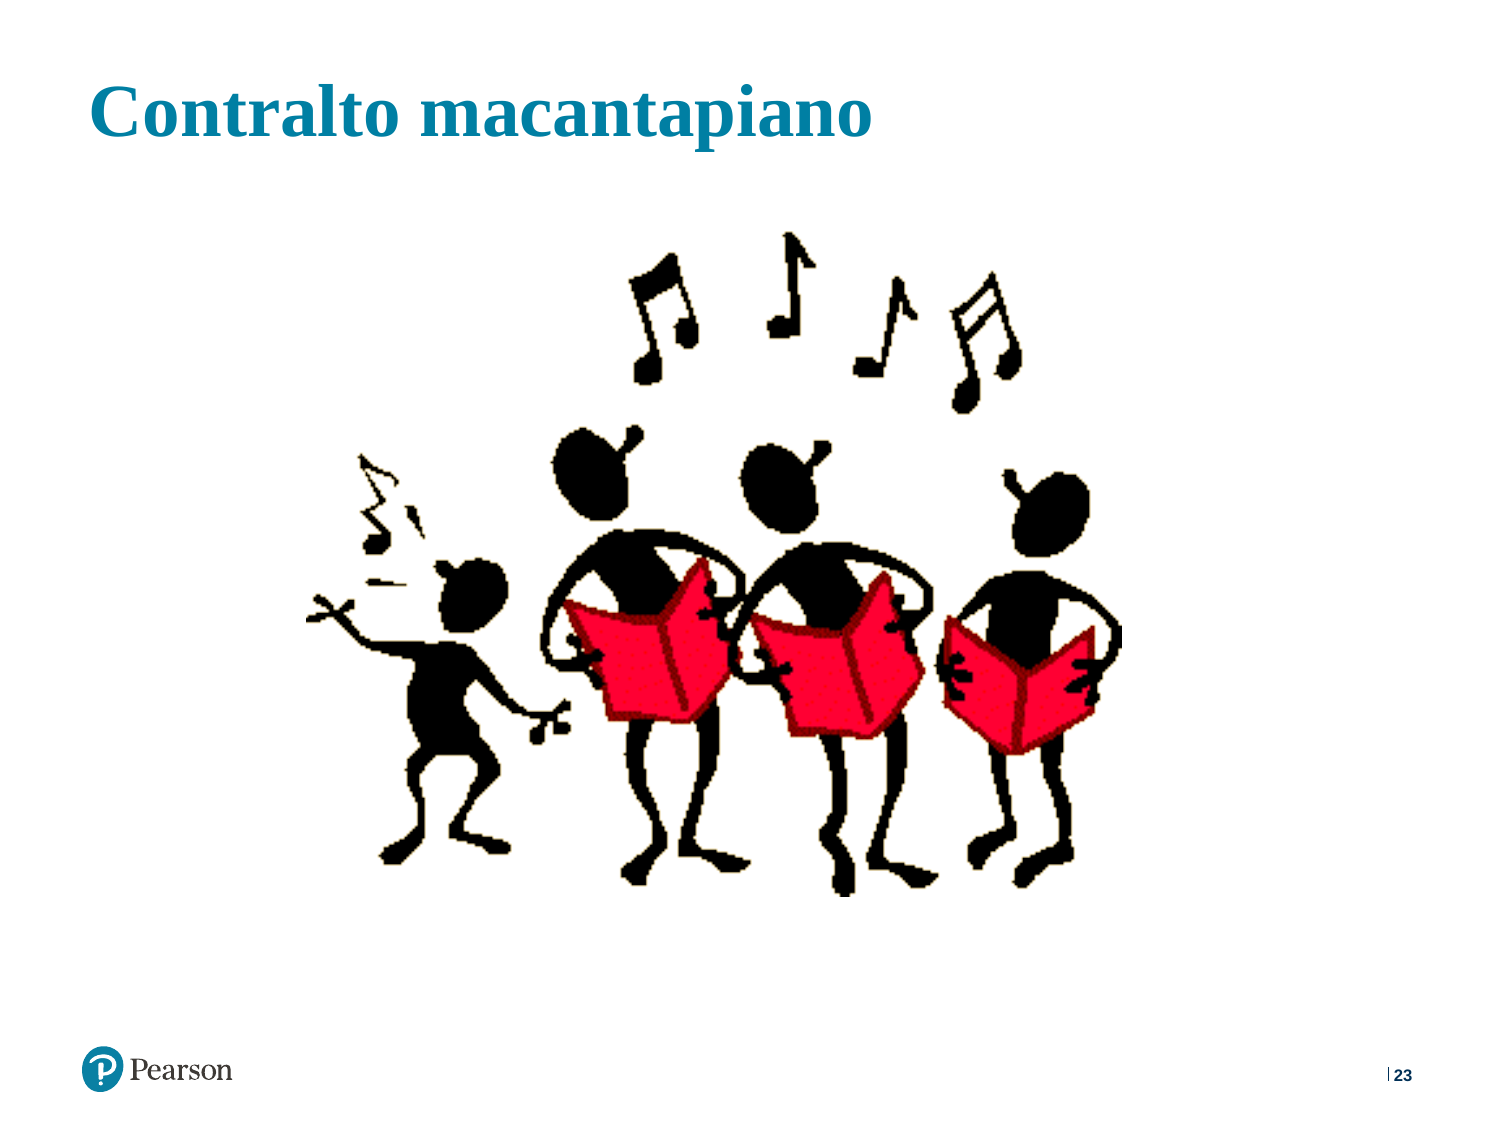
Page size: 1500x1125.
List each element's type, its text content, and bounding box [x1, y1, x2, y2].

slide_number 23 [1393, 1064, 1465, 1086]
title Contralto macantapiano [88, 68, 1340, 249]
picture [306, 230, 1122, 897]
